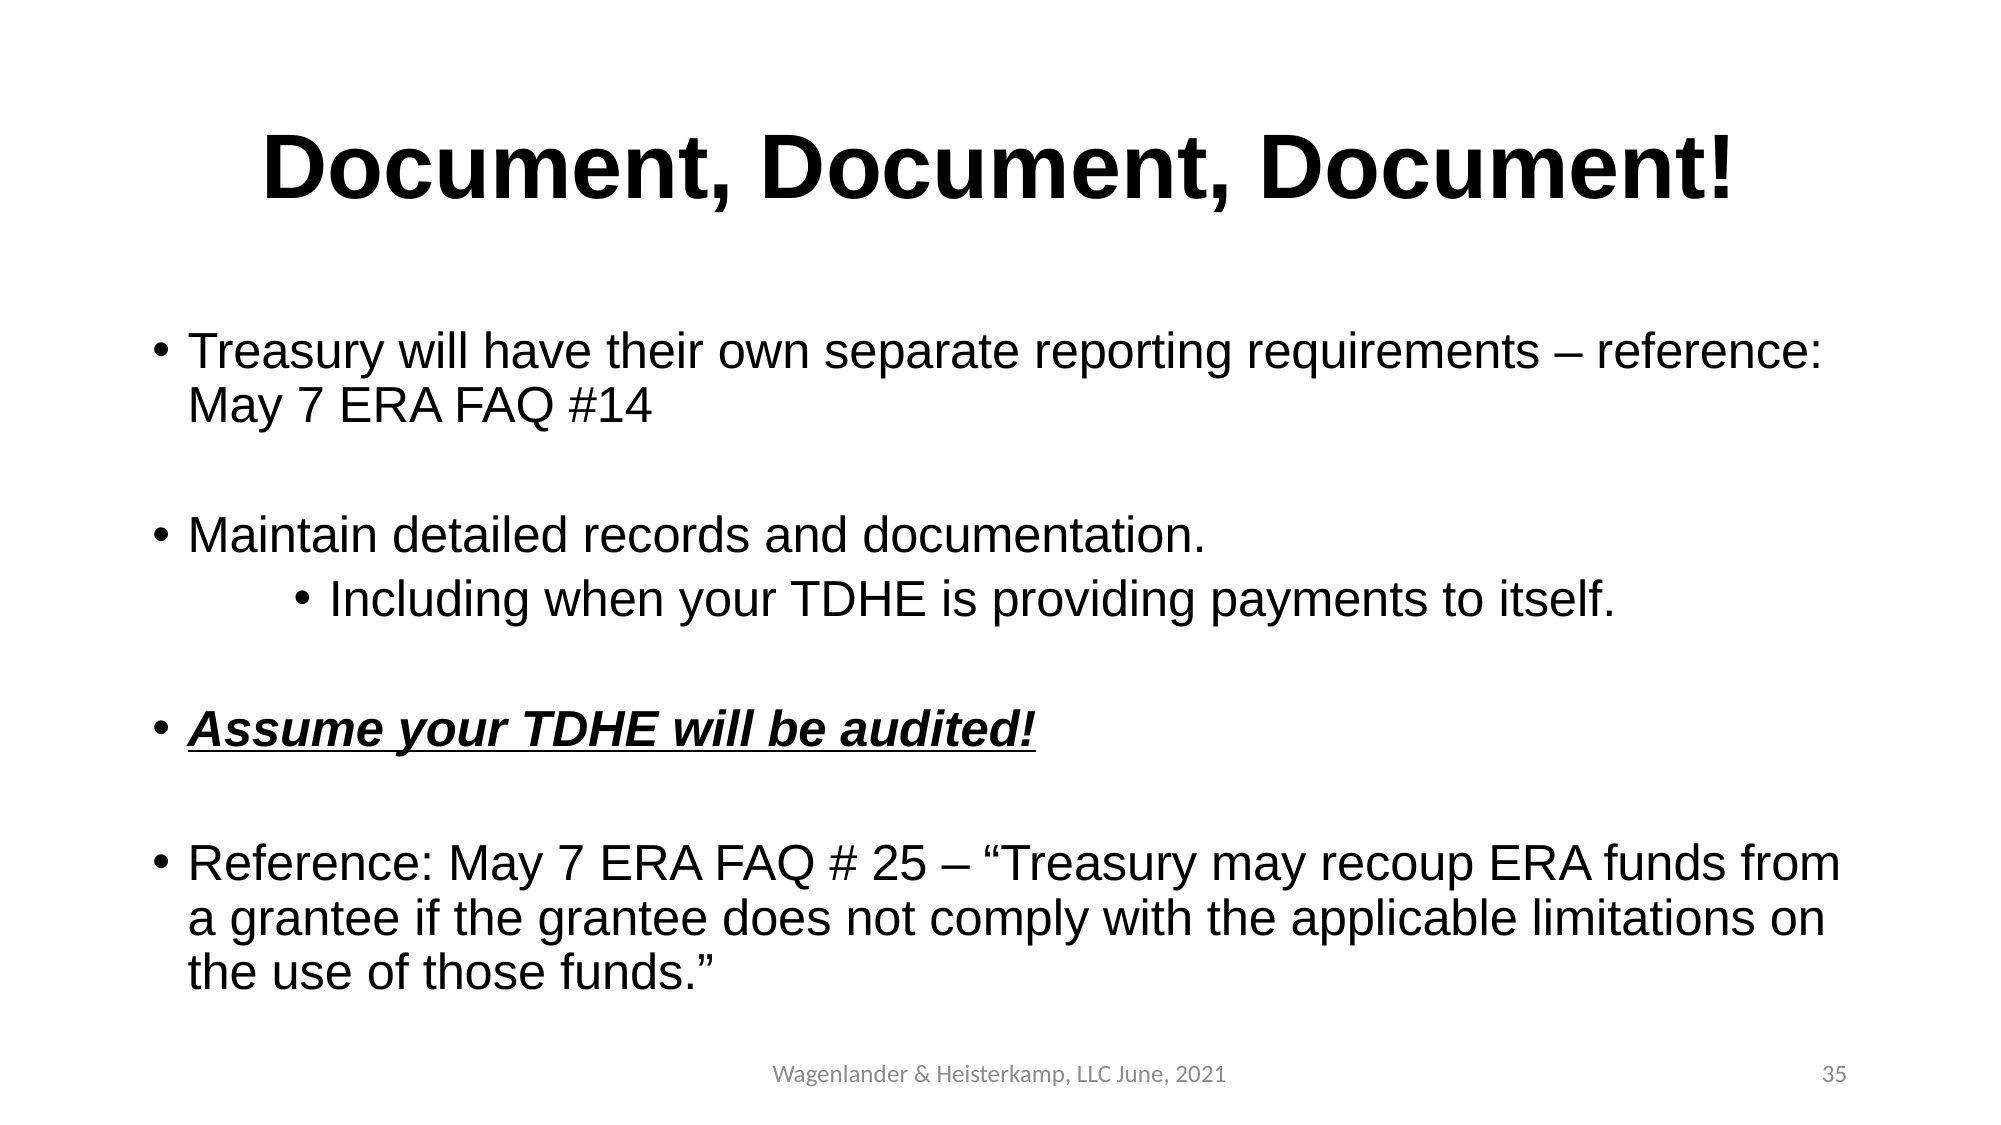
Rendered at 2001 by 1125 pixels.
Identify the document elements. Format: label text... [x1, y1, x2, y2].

title Document, Document, Document! [137, 59, 1863, 278]
list Treasury will have their own separate reporting requirements – reference: May 7 ERA FAQ #14 Maintain detailed records and documentation. Including when your TDHE is providing payments to itself. Assume your TDHE will be audited! Reference: May 7 ERA FAQ # 25 – “Treasury may recoup ERA funds from a grantee if the grantee does not comply with the applicable limitations on the use of those funds.” [137, 316, 1863, 1014]
footer Wagenlander & Heisterkamp, LLC June, 2021 [662, 1042, 1338, 1103]
slide_number 35 [1412, 1042, 1863, 1103]
